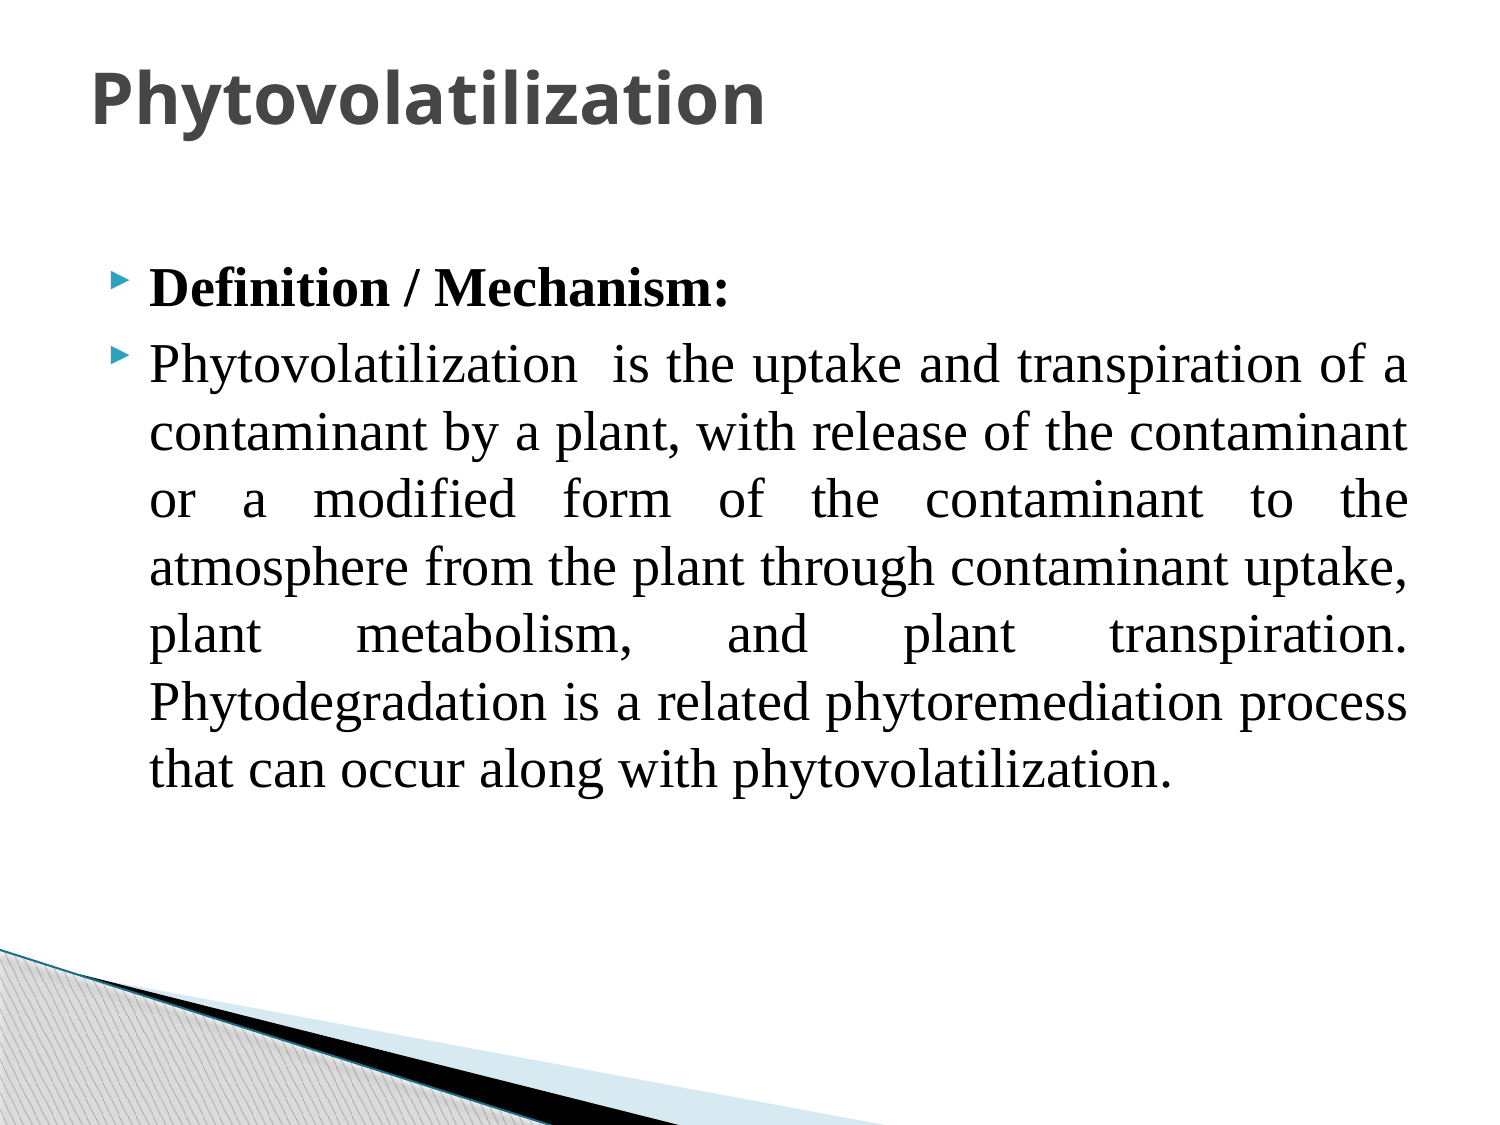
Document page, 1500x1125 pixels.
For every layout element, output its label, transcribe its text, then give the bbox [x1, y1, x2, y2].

title Phytovolatilization [75, 45, 1425, 233]
list Definition / Mechanism: Phytovolatilization is the uptake and transpiration of a contaminant by a plant, with release of the contaminant or a modified form of the contaminant to the atmosphere from the plant through contaminant uptake, plant metabolism, and plant transpiration. Phytodegradation is a related phytoremediation process that can occur along with phytovolatilization. [75, 243, 1425, 986]
